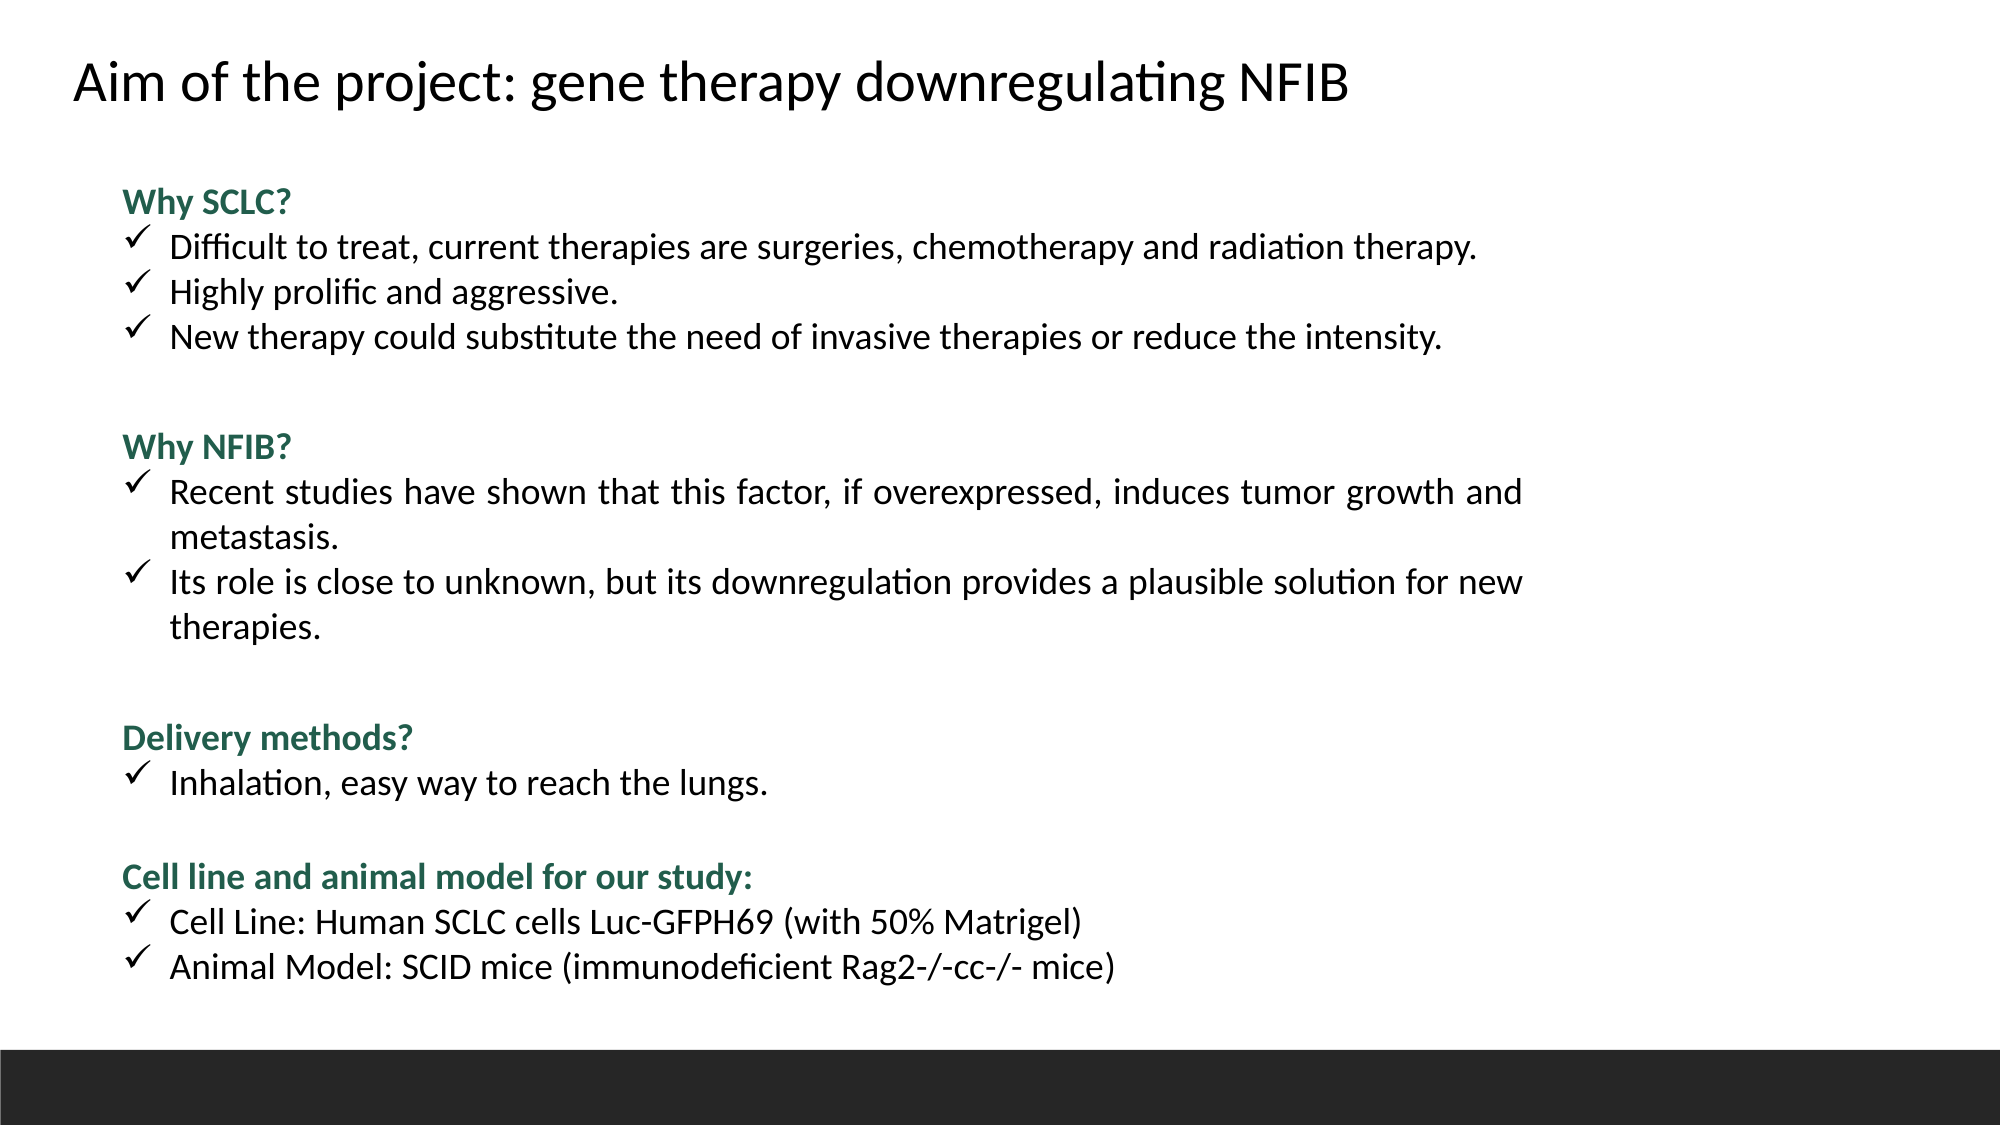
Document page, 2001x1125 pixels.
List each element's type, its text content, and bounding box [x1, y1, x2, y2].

text_box Why SCLC? Difficult to treat, current therapies are surgeries, chemotherapy and radiation therapy. Highly prolific and aggressive. New therapy could substitute the need of invasive therapies or reduce the intensity. [107, 169, 1540, 365]
text_box Cell line and animal model for our study: Cell Line: Human SCLC cells Luc-GFPH69 (with 50% Matrigel) Animal Model: SCID mice (immunodeficient Rag2-/-cc-/- mice) [107, 844, 1540, 995]
text_box Why NFIB? Recent studies have shown that this factor, if overexpressed, induces tumor growth and metastasis. Its role is close to unknown, but its downregulation provides a plausible solution for new therapies. [107, 414, 1540, 655]
text_box Aim of the project: gene therapy downregulating NFIB [59, 35, 1943, 121]
text_box Delivery methods? Inhalation, easy way to reach the lungs. [107, 705, 1540, 811]
